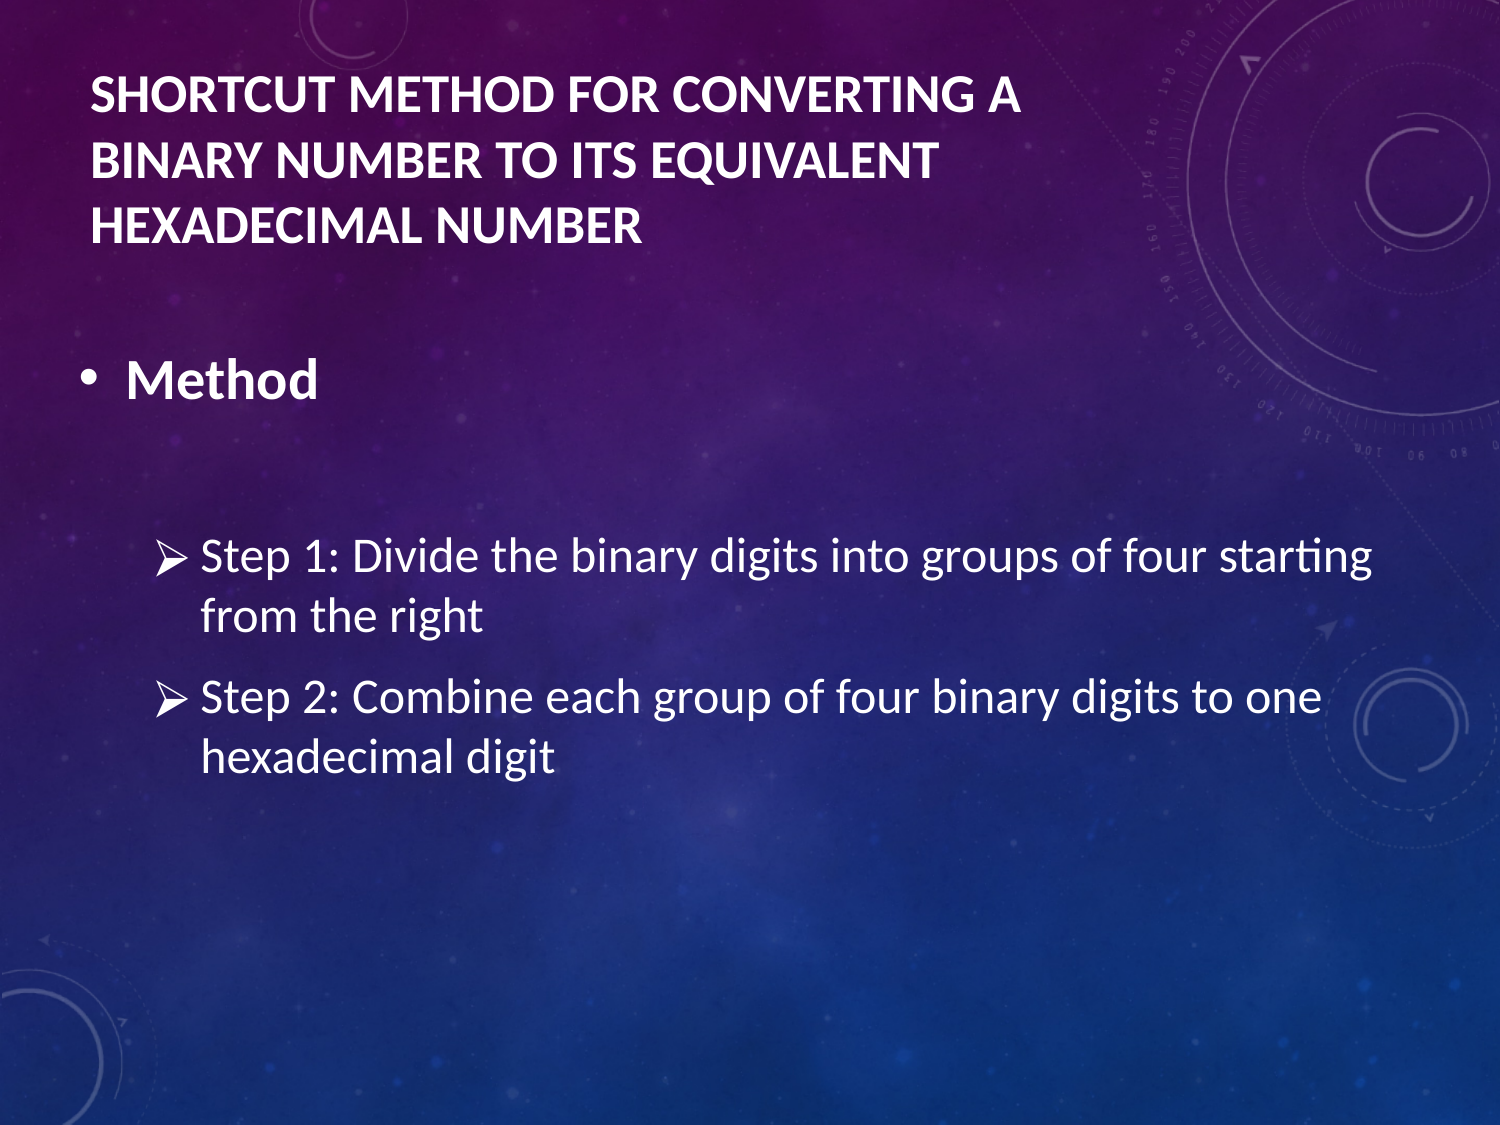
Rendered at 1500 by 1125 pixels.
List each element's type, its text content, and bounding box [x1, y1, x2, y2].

picture [0, 0, 1500, 1125]
list Method Step 1: Divide the binary digits into groups of four starting from the right Step 2: Combine each group of four binary digits to one hexadecimal digit [63, 241, 1437, 884]
title SHORTCUT METHOD FOR CONVERTING A BINARY NUMBER TO ITS EQUIVALENT HEXADECIMAL NUMBER [75, 50, 1188, 241]
